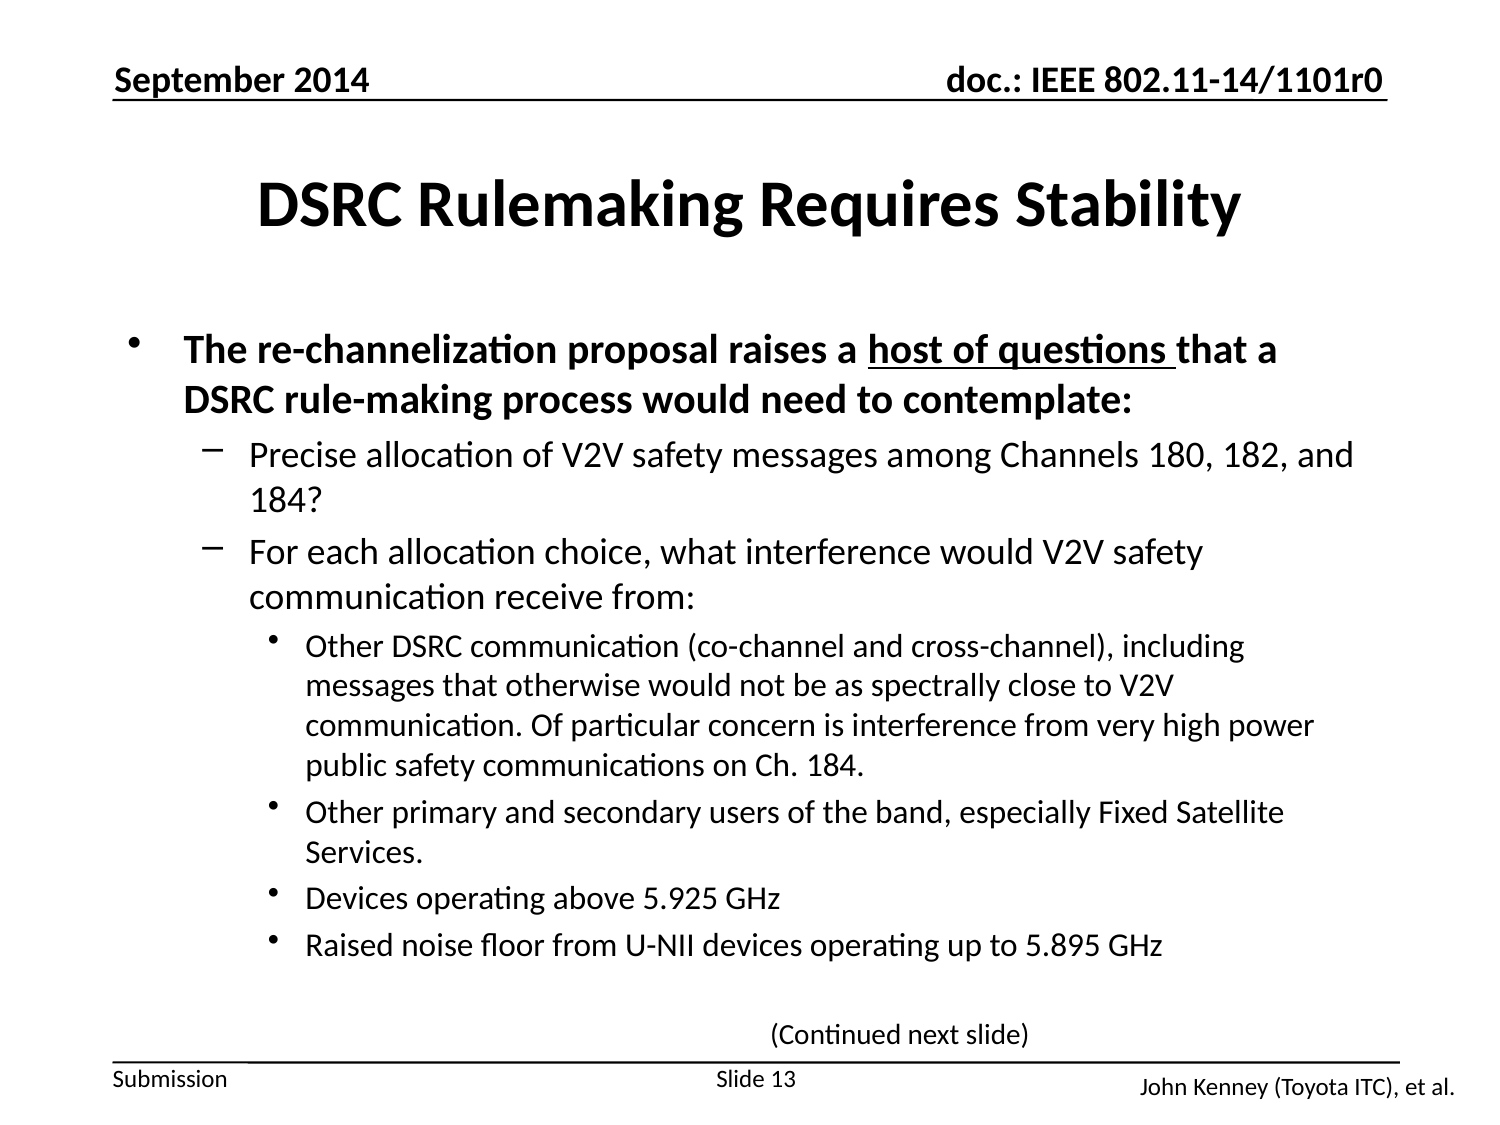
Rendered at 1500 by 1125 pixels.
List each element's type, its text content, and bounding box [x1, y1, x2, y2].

list The re-channelization proposal raises a host of questions that a DSRC rule-making process would need to contemplate: Precise allocation of V2V safety messages among Channels 180, 182, and 184? For each allocation choice, what interference would V2V safety communication receive from: Other DSRC communication (co-channel and cross-channel), including messages that otherwise would not be as spectrally close to V2V communication. Of particular concern is interference from very high power public safety communications on Ch. 184. Other primary and secondary users of the band, especially Fixed Satellite Services. Devices operating above 5.925 GHz Raised noise floor from U-NII devices operating up to 5.895 GHz (Continued next slide) [112, 314, 1388, 1059]
slide_number Slide 13 [713, 1061, 799, 1093]
footer John Kenney (Toyota ITC), et al. [1137, 1070, 1456, 1125]
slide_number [114, 54, 372, 101]
title DSRC Rulemaking Requires Stability [112, 112, 1388, 288]
